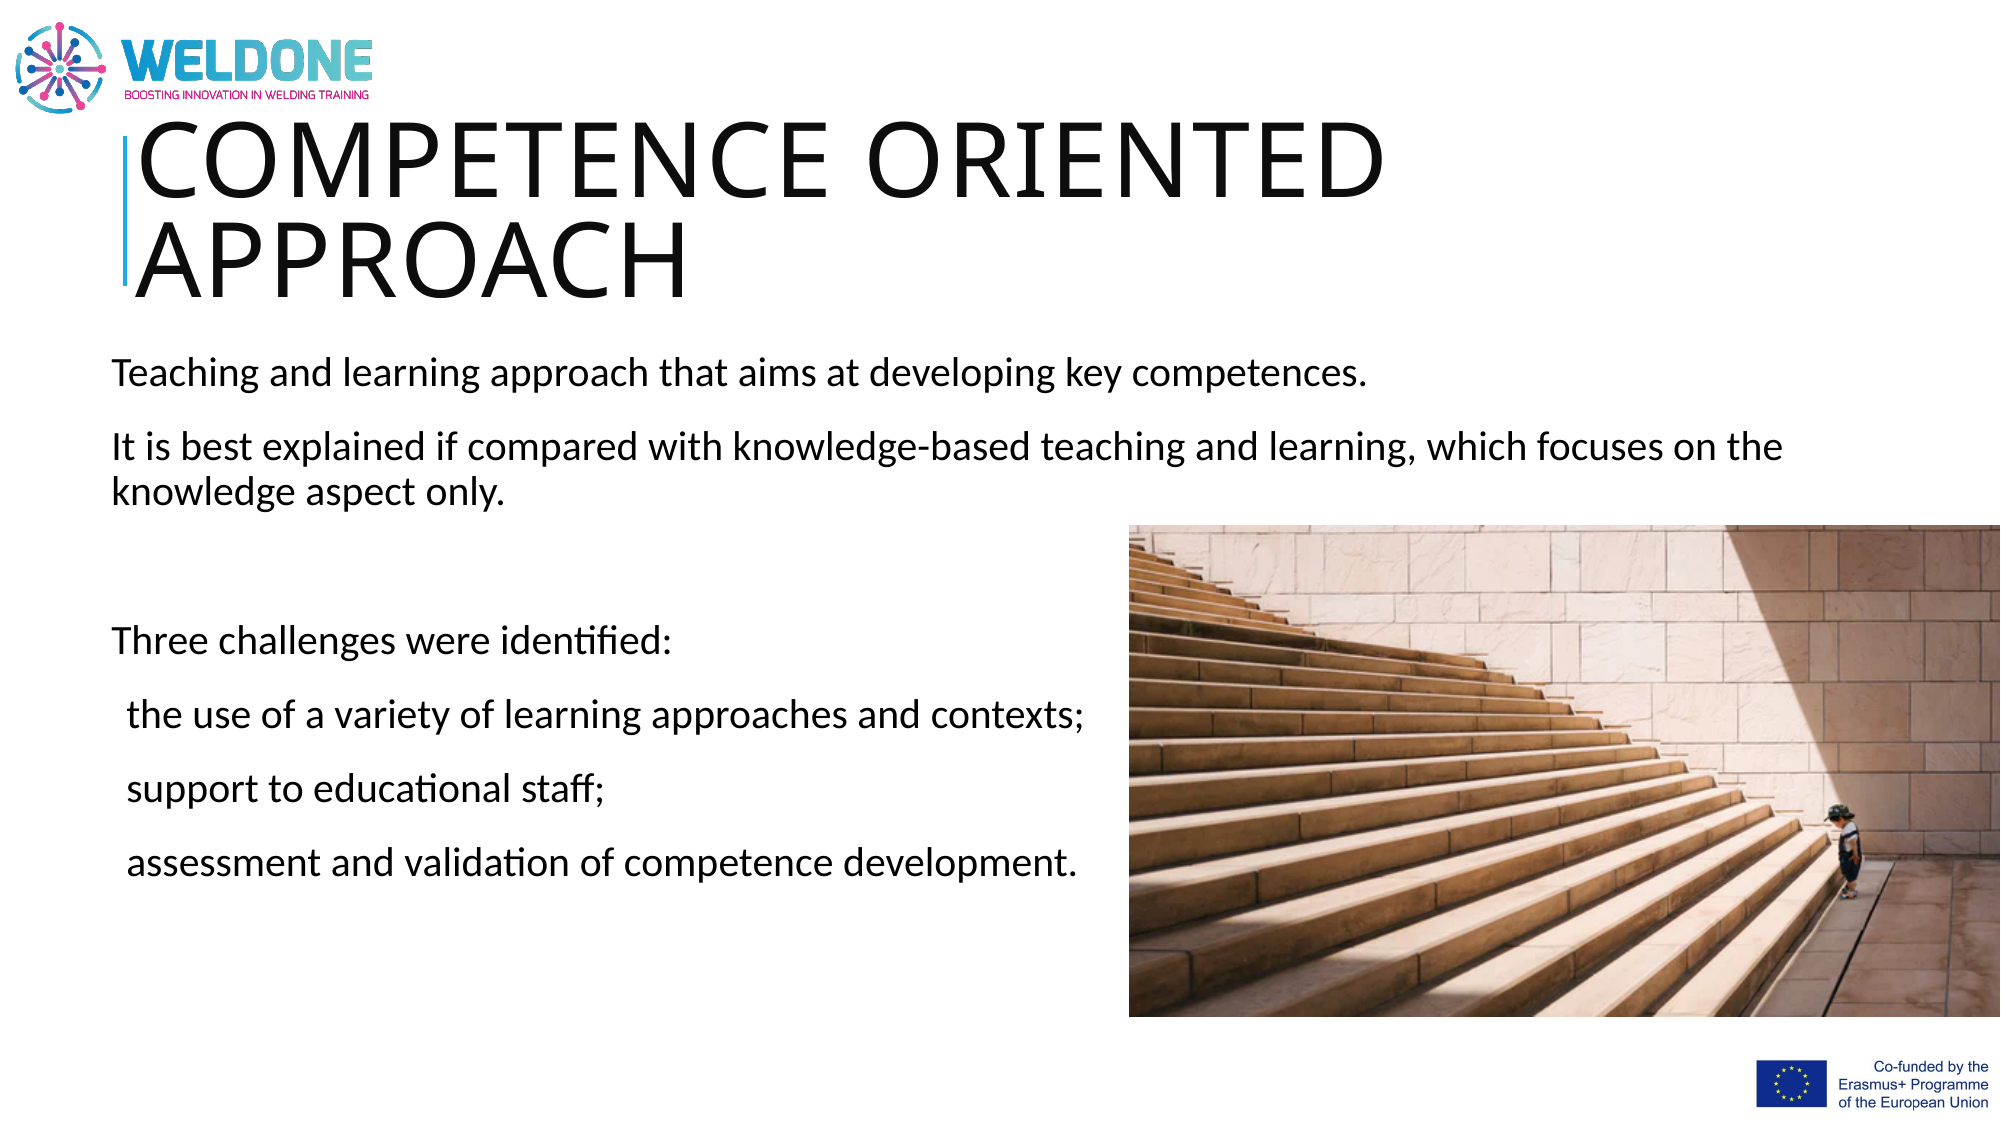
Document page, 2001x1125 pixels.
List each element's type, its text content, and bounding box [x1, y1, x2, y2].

title Competence oriented approach [120, 105, 1937, 331]
picture [1129, 525, 2000, 1017]
list Teaching and learning approach that aims at developing key competences. It is best explained if compared with knowledge-based teaching and learning, which focuses on the knowledge aspect only. Three challenges were identified: the use of a variety of learning approaches and contexts; support to educational staff; assessment and validation of competence development. [103, 343, 1864, 952]
picture [1742, 1047, 2000, 1121]
picture [15, 18, 372, 114]
